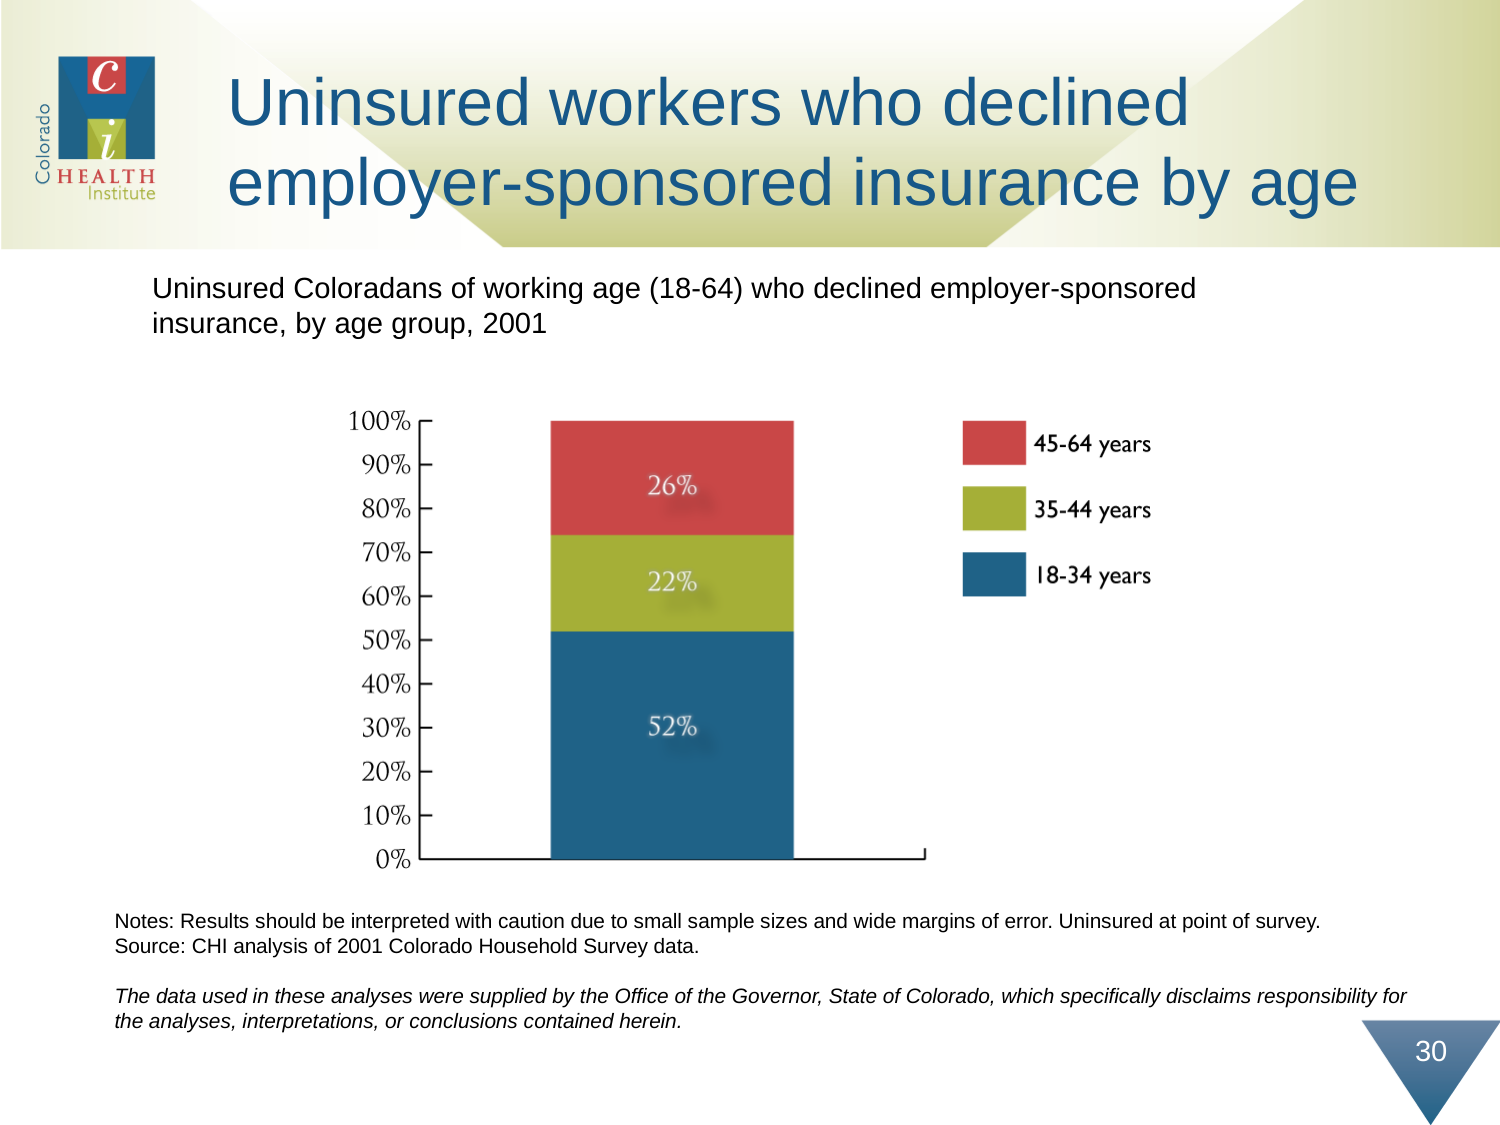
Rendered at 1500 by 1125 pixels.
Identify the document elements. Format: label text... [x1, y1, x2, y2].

text_box Notes: Results should be interpreted with caution due to small sample sizes and wide margins of error. Uninsured at point of survey. Source: CHI analysis of 2001 Colorado Household Survey data. The data used in these analyses were supplied by the Office of the Governor, State of Colorado, which specifically disclaims responsibility for the analyses, interpretations, or conclusions contained herein. [99, 899, 1450, 1038]
title Uninsured workers who declined employer-sponsored insurance by age [212, 44, 1426, 233]
slide_number 30 [1362, 1024, 1500, 1104]
picture [0, 0, 1500, 1125]
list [347, 392, 1153, 875]
text_box Uninsured Coloradans of working age (18-64) who declined employer-sponsored insurance, by age group, 2001 [137, 262, 1275, 348]
